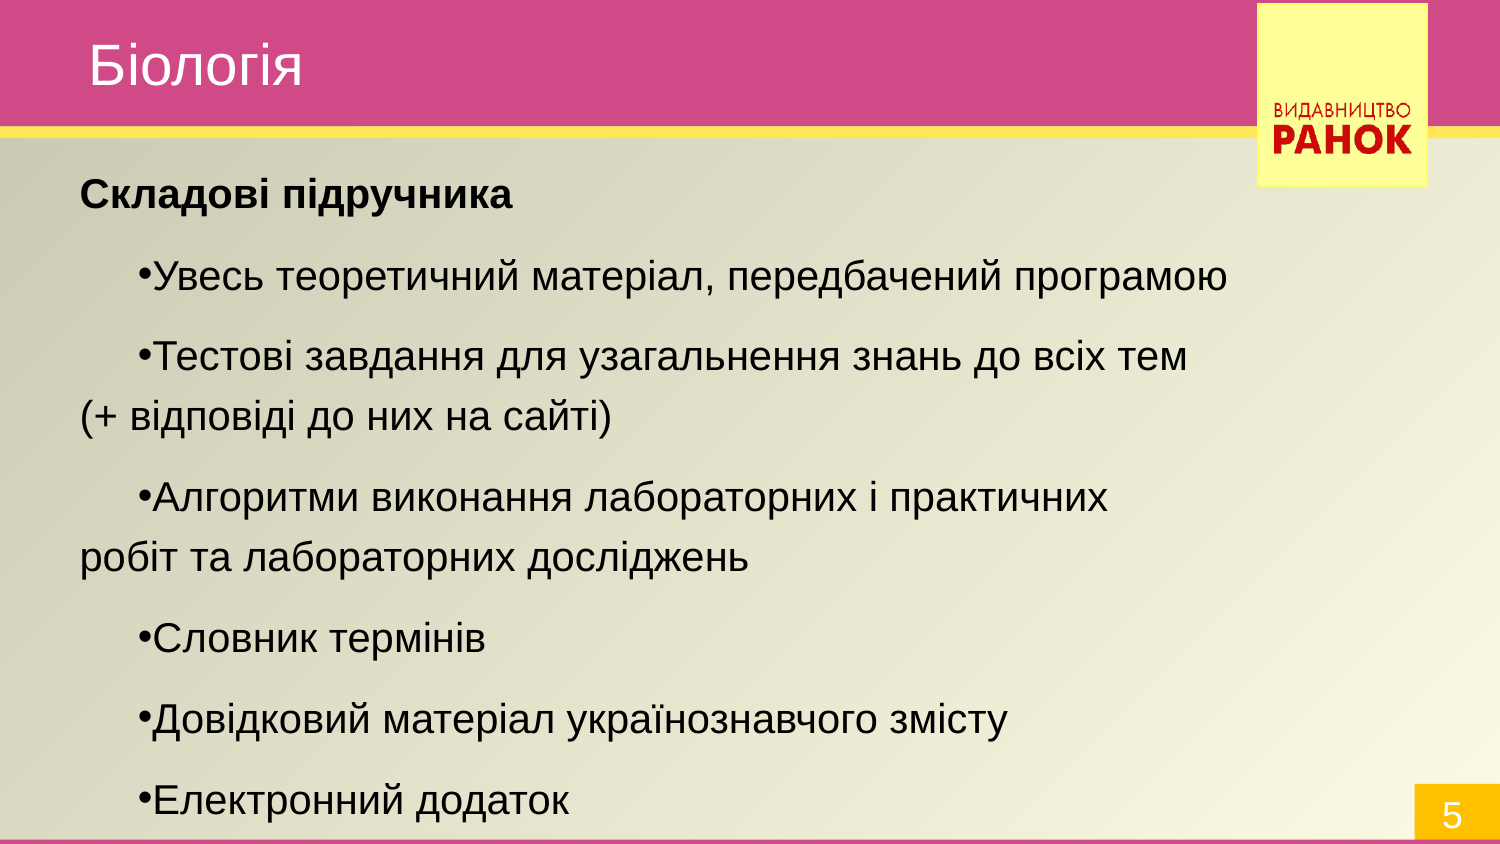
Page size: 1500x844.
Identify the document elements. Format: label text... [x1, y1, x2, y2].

text_box Складові підручника Увесь теоретичний матеріал, передбачений програмою Тестові завдання для узагальнення знань до всіх тем (+ відповіді до них на сайті) Алгоритми виконання лабораторних і практичних робіт та лабораторних досліджень Словник термінів Довідковий матеріал українознавчого змісту Електронний додаток [64, 143, 1344, 836]
text_box [0, 0, 1500, 125]
text_box [0, 125, 1257, 139]
text_box Біологія [0, 20, 1187, 100]
text_box [0, 139, 1500, 839]
text_box 5 [1415, 783, 1490, 839]
text_box [1257, 3, 1428, 187]
picture [1274, 102, 1412, 154]
text_box [0, 839, 1500, 844]
text_box [1490, 783, 1500, 839]
text_box [1428, 125, 1500, 139]
